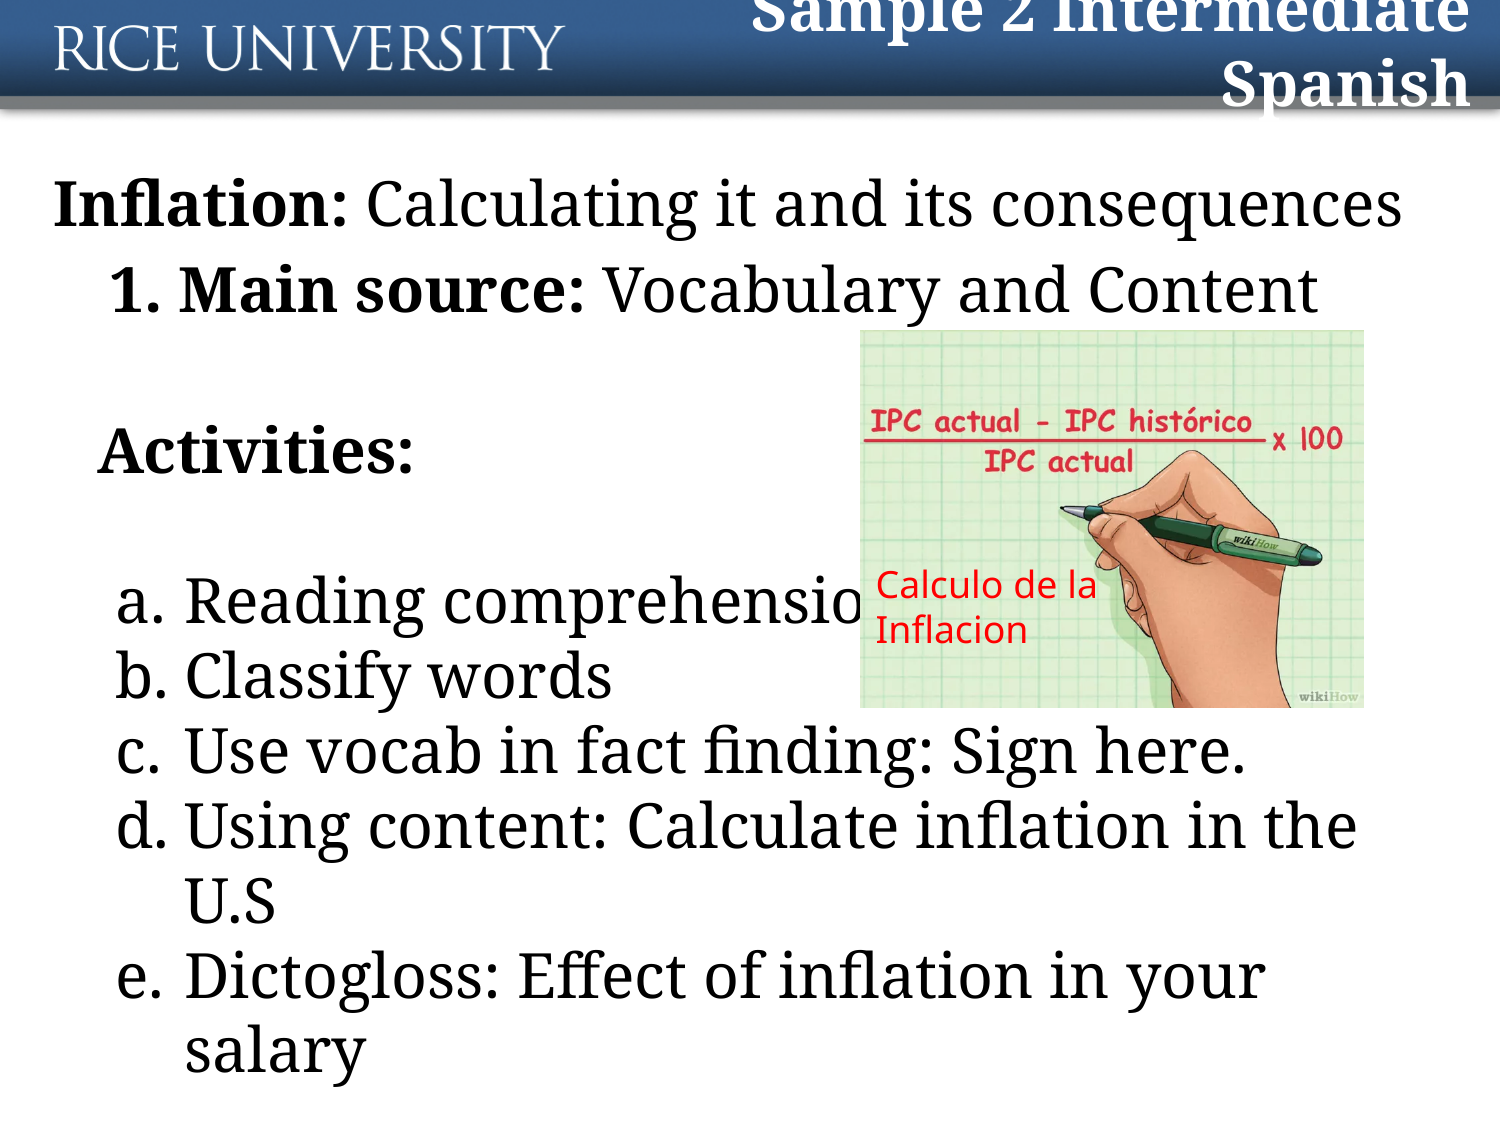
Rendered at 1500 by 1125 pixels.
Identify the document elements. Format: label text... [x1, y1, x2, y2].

picture [860, 329, 1364, 708]
picture [0, 0, 1500, 1125]
list Inflation: Calculating it and its consequences 1. Main source: Vocabulary and Content Activities: Reading comprehension Classify words Use vocab in fact finding: Sign here. Using content: Calculate inflation in the U.S Dictogloss: Effect of inflation in your salary [19, 137, 1440, 1082]
title Sample 2 Intermediate Spanish [576, 0, 1488, 138]
